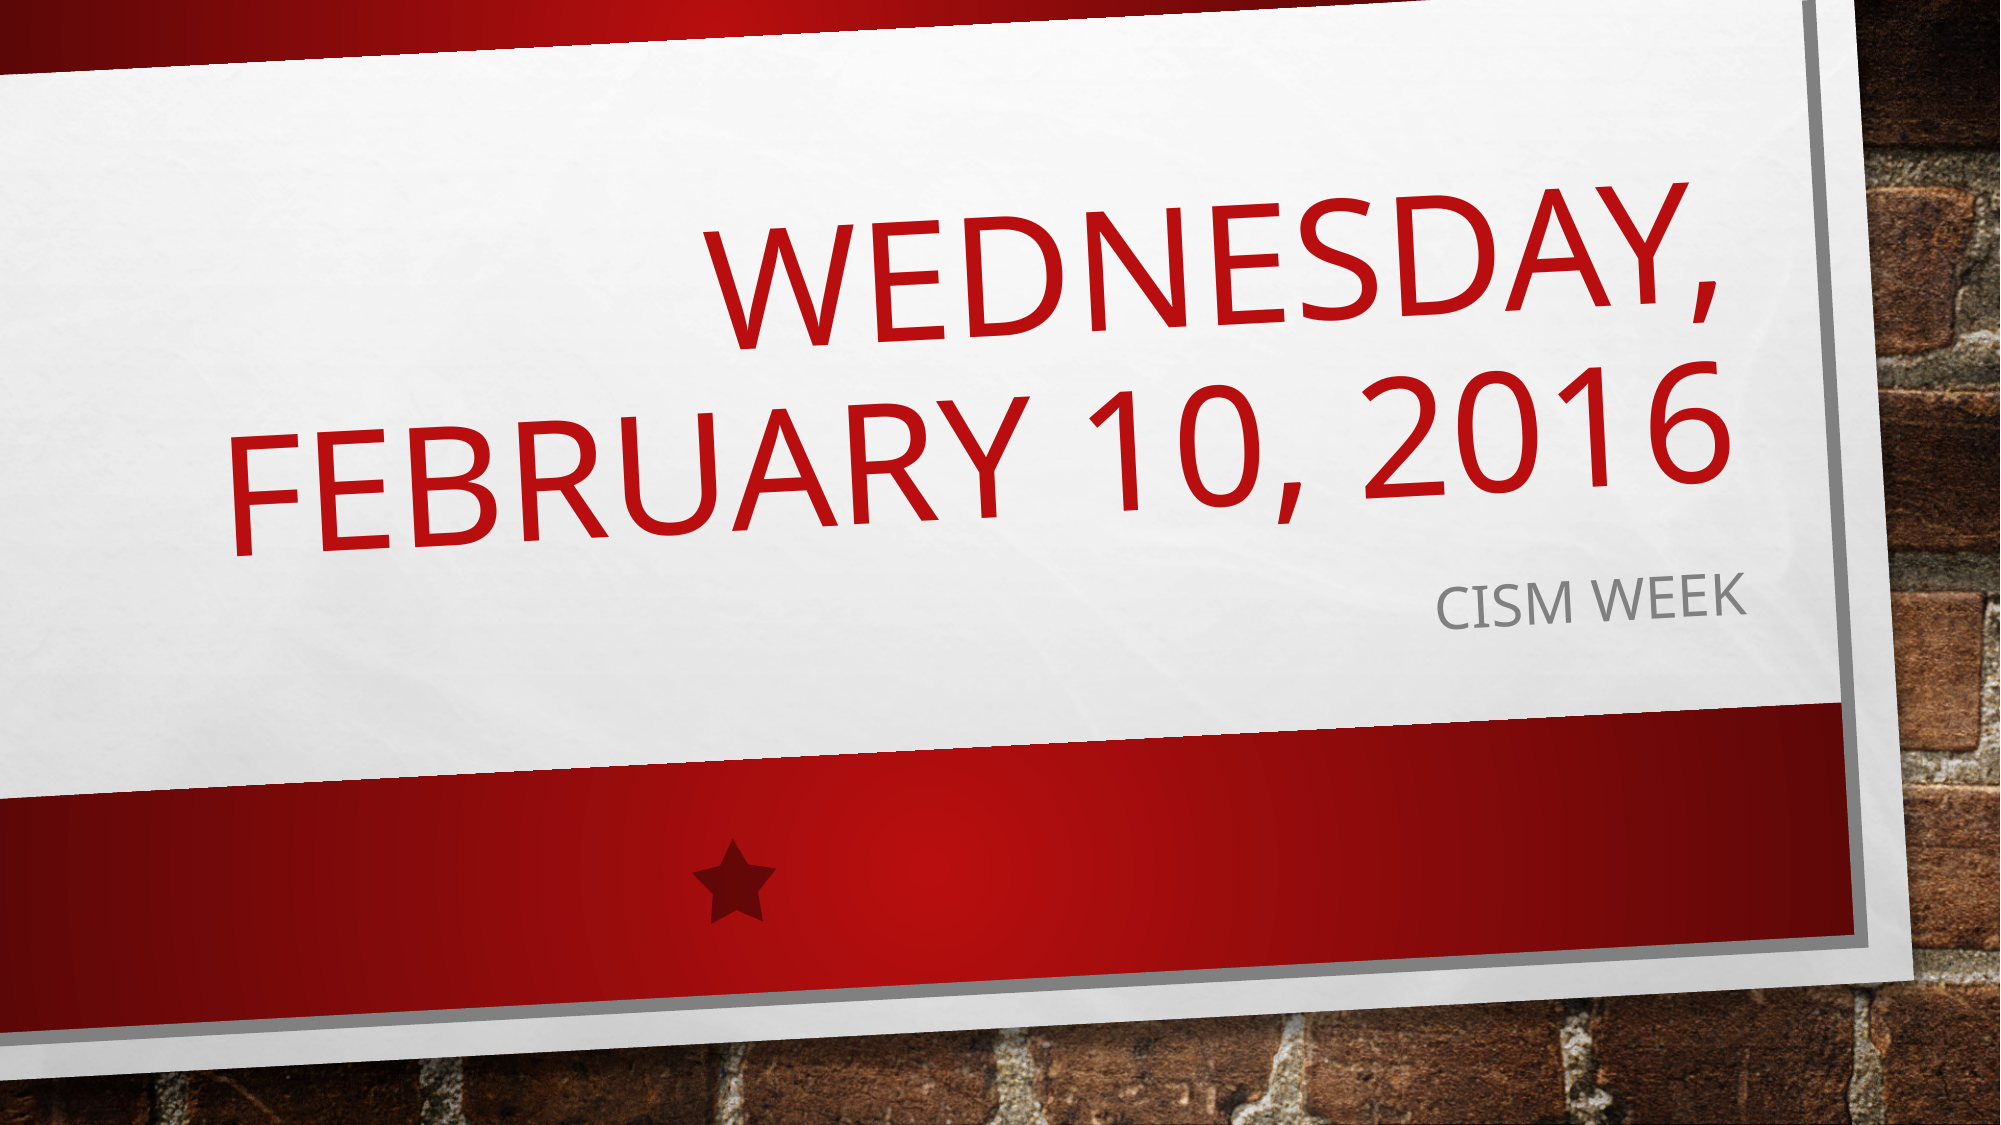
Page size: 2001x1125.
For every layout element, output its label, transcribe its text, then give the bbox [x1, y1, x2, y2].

picture [0, 0, 2000, 1125]
title WEDNESDAY, FEBRUARY 10, 2016 [135, 67, 1758, 605]
subtitle CISM WEEK [159, 533, 1763, 708]
